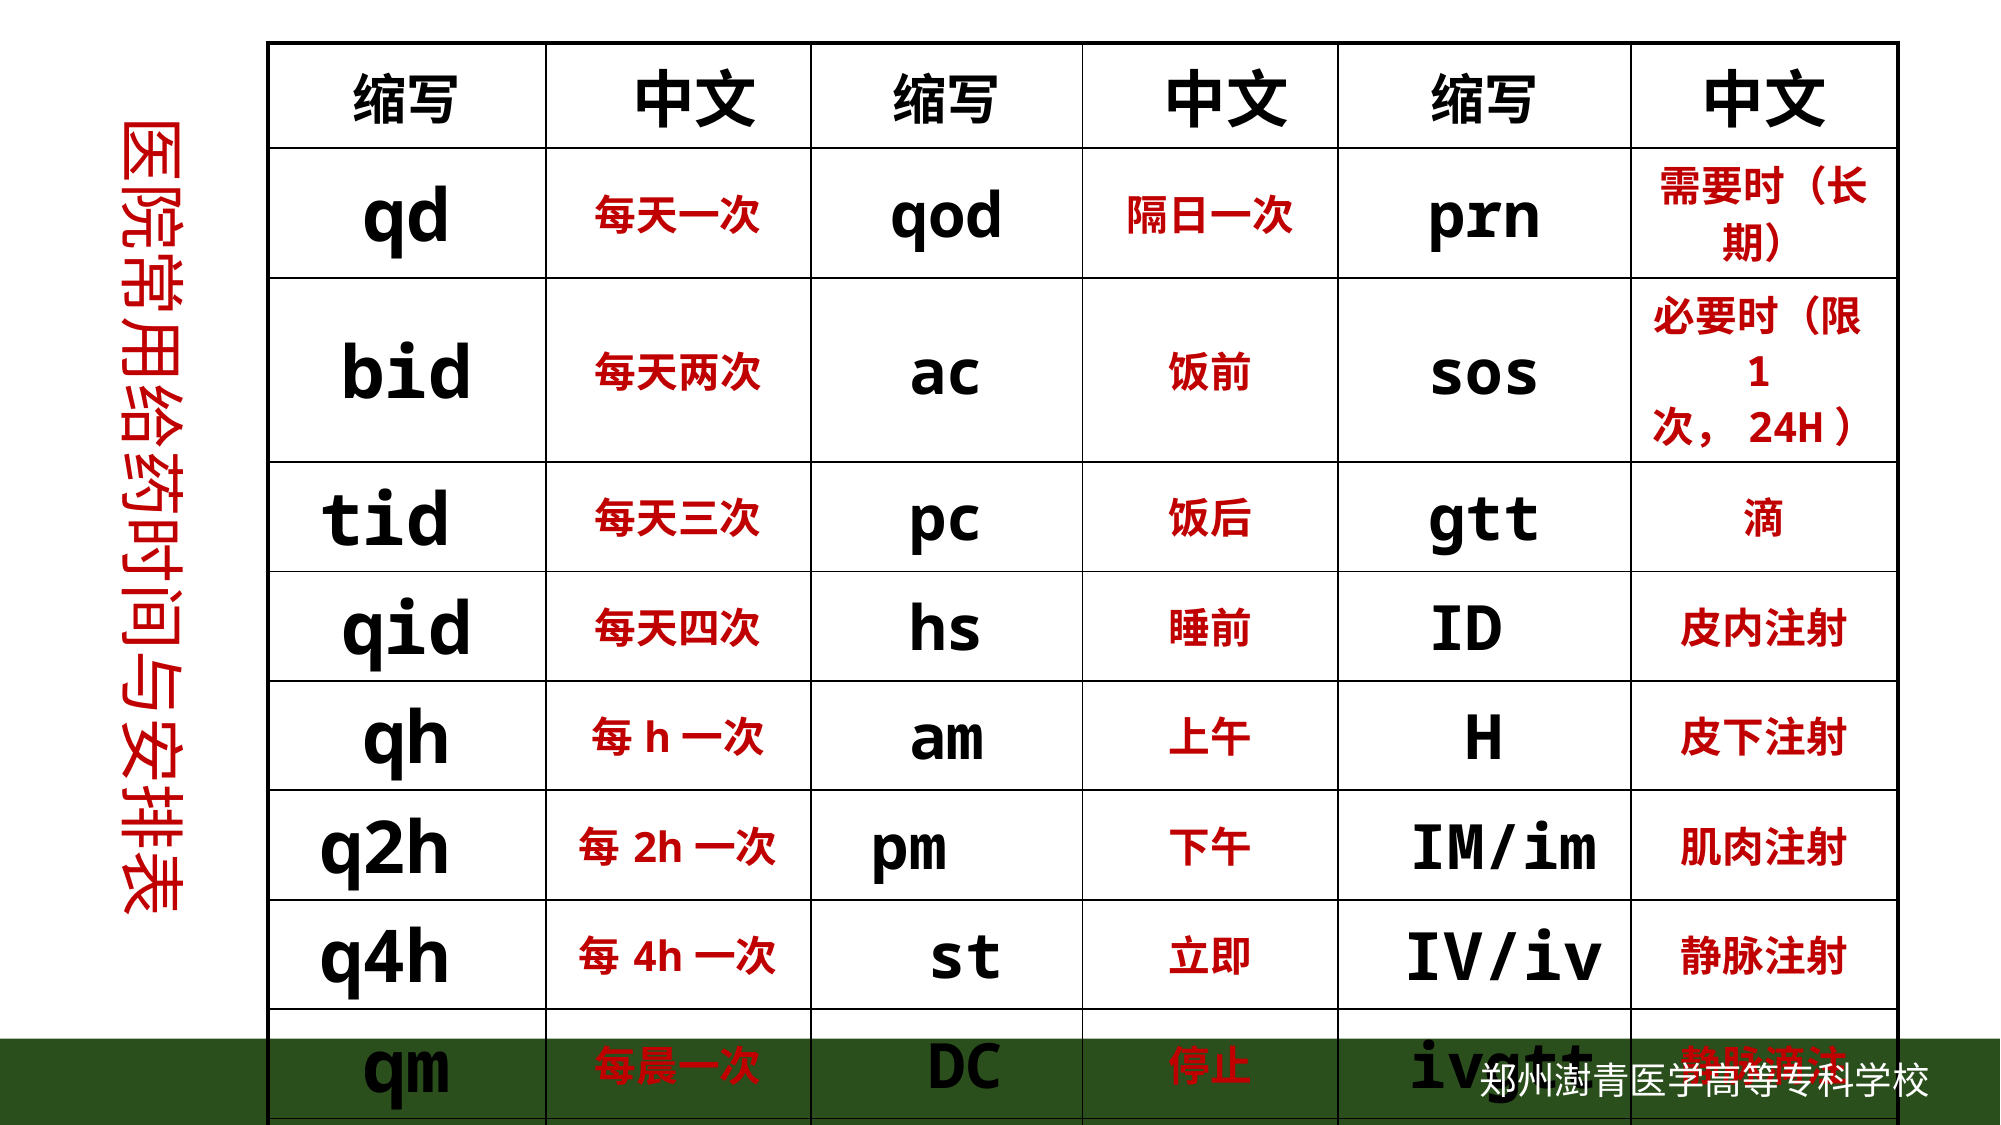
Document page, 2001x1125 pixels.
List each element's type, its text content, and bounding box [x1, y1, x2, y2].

table_cell IM/im [1339, 791, 1630, 899]
table_cell ac [812, 279, 1082, 461]
table_cell 静脉滴注 [1632, 1010, 1896, 1049]
table_cell pc [812, 463, 1082, 571]
table_cell 每2h一次 [547, 791, 810, 899]
table_cell 必要时（限1次，24H） [1632, 279, 1896, 461]
table_cell 立即 [1083, 901, 1337, 1008]
table_cell 每天三次 [547, 463, 810, 571]
table_cell po [1339, 1119, 1465, 1125]
table_cell pm [812, 791, 1082, 899]
table_cell ID [1339, 572, 1630, 680]
table_cell hs [812, 572, 1082, 680]
table_cell 每4h一次 [547, 901, 810, 1008]
table_cell 每天两次 [547, 279, 810, 461]
table_cell ivgtt [1339, 1010, 1630, 1118]
table_cell aa [812, 1119, 1082, 1125]
table_header 缩写 [270, 45, 545, 147]
table_cell 滴 [1632, 463, 1896, 571]
table_cell qod [812, 149, 1082, 277]
table_cell 每天四次 [547, 572, 810, 680]
table_cell 下午 [1083, 791, 1337, 899]
table_cell 静脉注射 [1632, 901, 1896, 1008]
table_cell qm [270, 1010, 545, 1118]
table_cell prn [1339, 149, 1630, 277]
table_cell 皮下注射 [1632, 682, 1896, 789]
table_cell 停止 [1083, 1010, 1337, 1118]
table_cell qid [270, 572, 545, 680]
table_cell 每晚一次 [547, 1119, 810, 1125]
table_cell 每h一次 [547, 682, 810, 789]
table_cell 皮内注射 [1632, 572, 1896, 680]
table_cell am [812, 682, 1082, 789]
table_cell 睡前 [1083, 572, 1337, 680]
table_cell sos [1339, 279, 1630, 461]
table_header 中文 [1632, 45, 1896, 147]
table_cell q4h [270, 901, 545, 1008]
text_box 郑州澍青医学高等专科学校 [1465, 1049, 1950, 1125]
table_cell gtt [1339, 463, 1630, 571]
table_cell 需要时（长期） [1632, 149, 1896, 277]
table_cell 肌肉注射 [1632, 791, 1896, 899]
table_cell qn [270, 1119, 545, 1125]
table_cell bid [270, 279, 545, 461]
table_cell 隔日一次 [1083, 149, 1337, 277]
table_cell H [1339, 682, 1630, 789]
table_cell tid [270, 463, 545, 571]
table_cell DC [812, 1010, 1082, 1118]
table_header 中文 [1083, 45, 1337, 147]
table_cell qh [270, 682, 545, 789]
table_cell 各 [1083, 1119, 1337, 1125]
table_cell 每天一次 [547, 149, 810, 277]
table_cell 饭后 [1083, 463, 1337, 571]
table_header 缩写 [1339, 45, 1630, 147]
table_header 中文 [547, 45, 810, 147]
table_cell qd [270, 149, 545, 277]
table_cell 每晨一次 [547, 1010, 810, 1118]
table_cell 饭前 [1083, 279, 1337, 461]
table_cell st [812, 901, 1082, 1008]
text_box 医院常用给药时间与安排表 [90, 101, 202, 1000]
table_cell q2h [270, 791, 545, 899]
table_header 缩写 [812, 45, 1082, 147]
table_cell 上午 [1083, 682, 1337, 789]
table_cell IV/iv [1339, 901, 1630, 1008]
